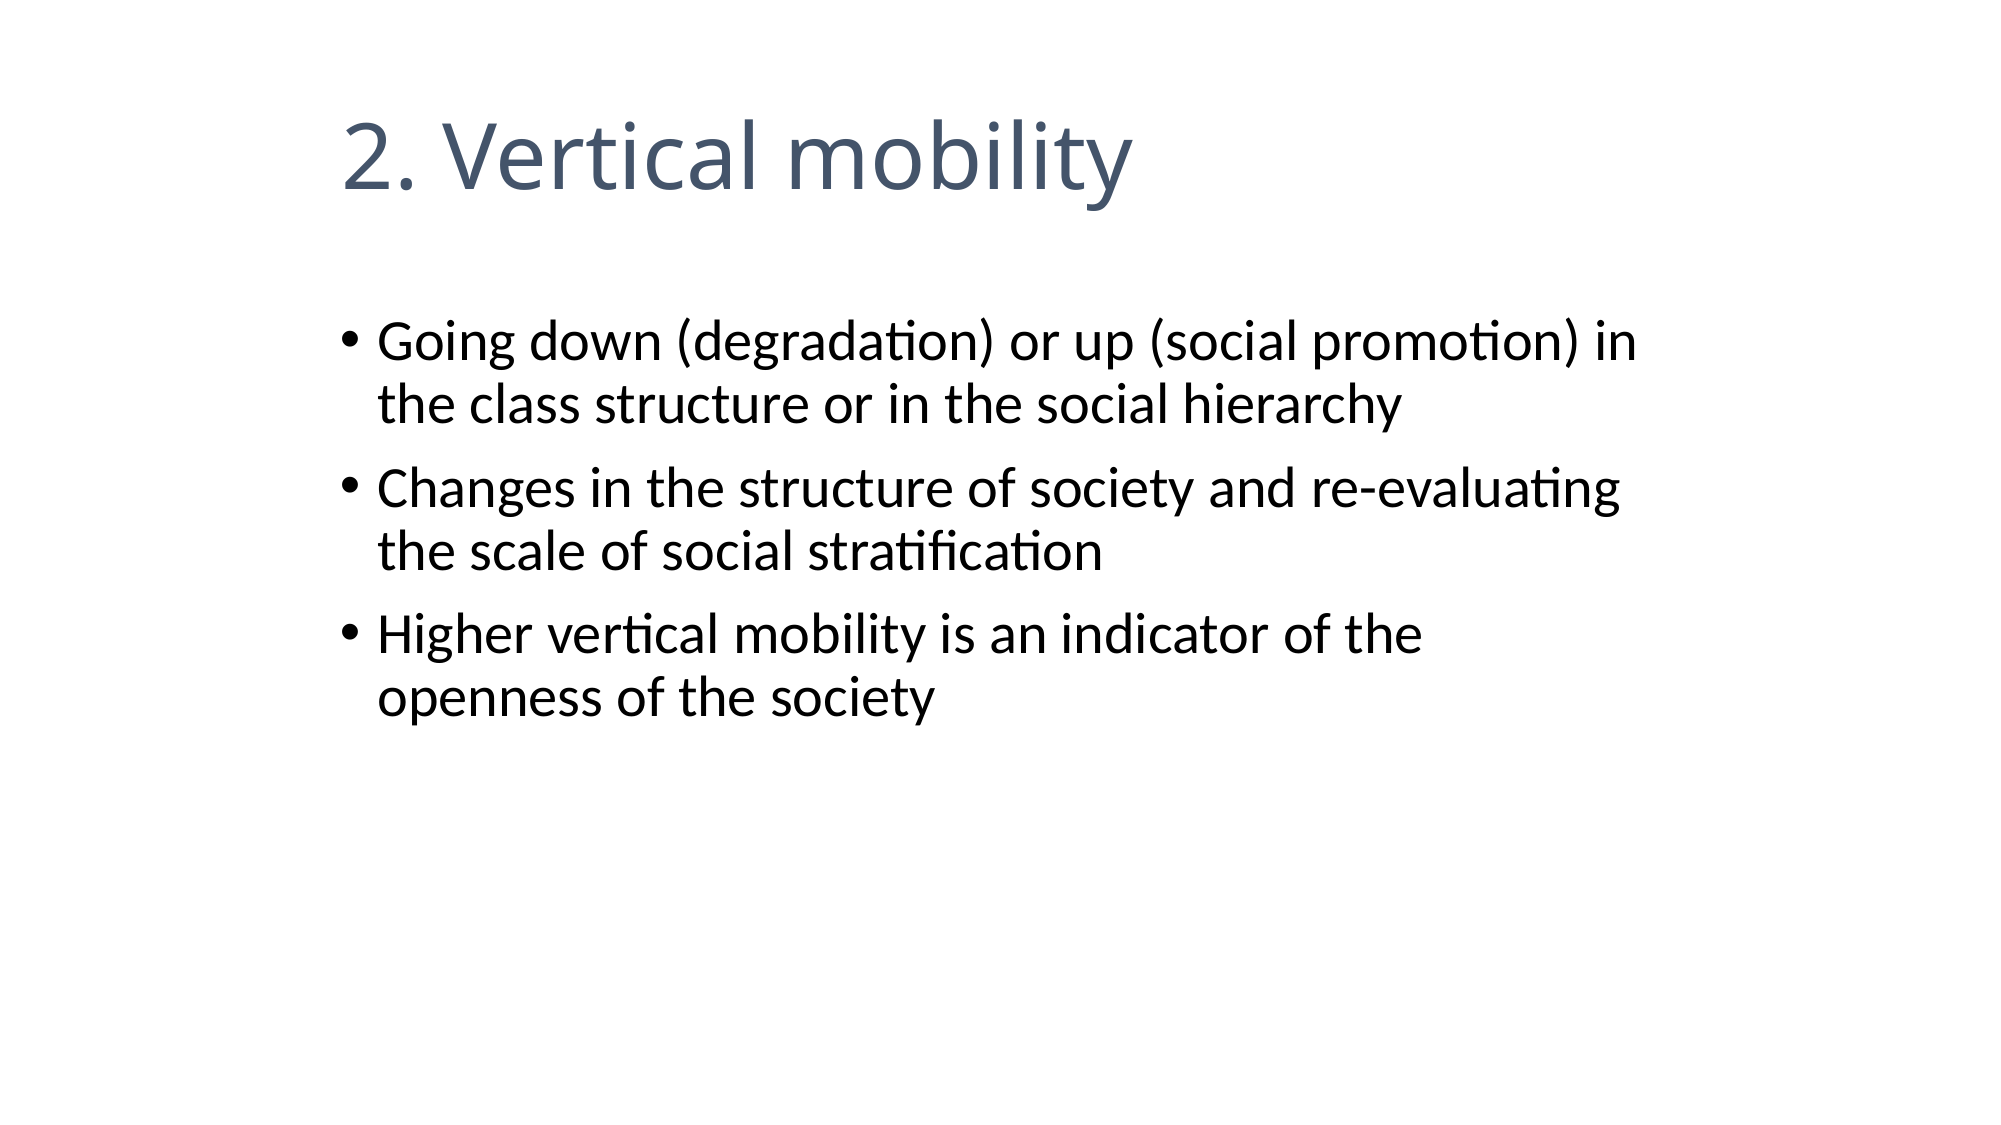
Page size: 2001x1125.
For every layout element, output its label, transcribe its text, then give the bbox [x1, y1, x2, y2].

list Going down (degradation) or up (social promotion) in the class structure or in the social hierarchy Changes in the structure of society and re-evaluating the scale of social stratification Higher vertical mobility is an indicator of the openness of the society [324, 302, 1675, 1005]
title 2. Vertical mobility [326, 66, 1677, 254]
